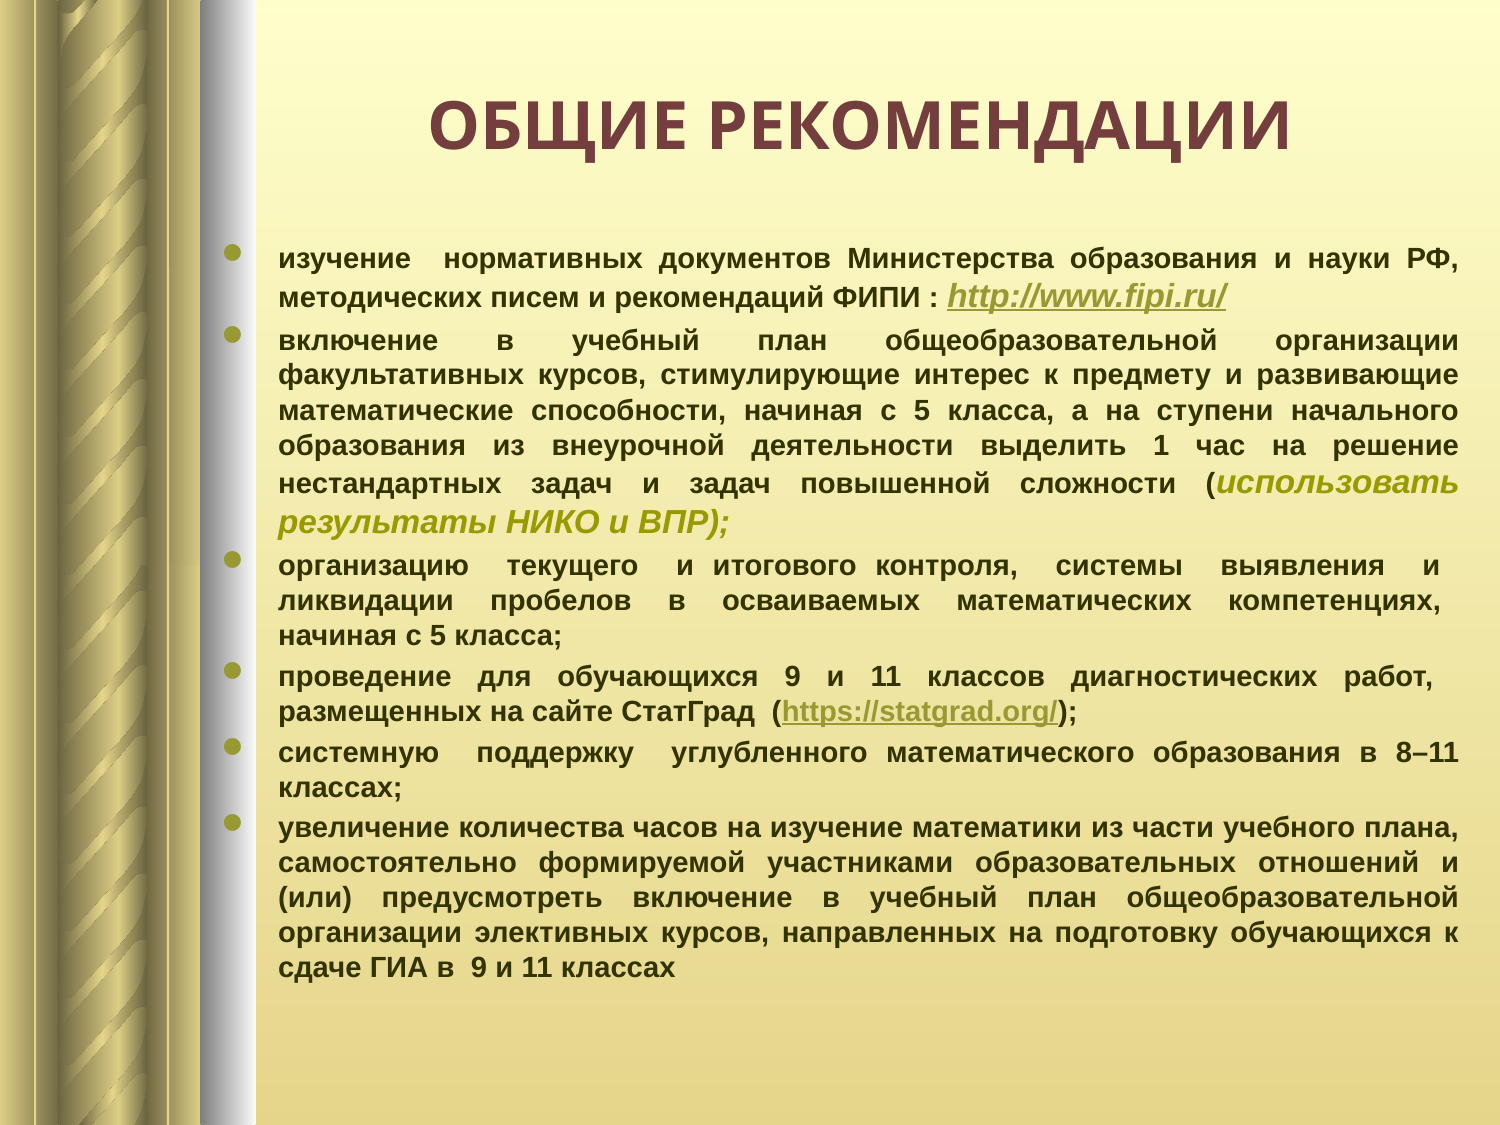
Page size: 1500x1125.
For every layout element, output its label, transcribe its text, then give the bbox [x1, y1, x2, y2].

list изучение нормативных документов Министерства образования и науки РФ, методических писем и рекомендаций ФИПИ : http://www.fipi.ru/ включение в учебный план общеобразовательной организации факультативных курсов, стимулирующие интерес к предмету и развивающие математические способности, начиная с 5 класса, а на ступени начального образования из внеурочной деятельности выделить 1 час на решение нестандартных задач и задач повышенной сложности (использовать результаты НИКО и ВПР); организацию текущего и итогового контроля, системы выявления и ликвидации пробелов в осваиваемых математических компетенциях, начиная с 5 класса; проведение для обучающихся 9 и 11 классов диагностических работ, размещенных на сайте СтатГрад (https://statgrad.org/); системную поддержку углубленного математического образования в 8–11 классах; увеличение количества часов на изучение математики из части учебного плана, самостоятельно формируемой участниками образовательных отношений и (или) предусмотреть включение в учебный план общеобразовательной организации элективных курсов, направленных на подготовку обучающихся к сдаче ГИА в 9 и 11 классах [206, 231, 1476, 1048]
title ОБЩИЕ РЕКОМЕНДАЦИИ [246, 37, 1475, 209]
